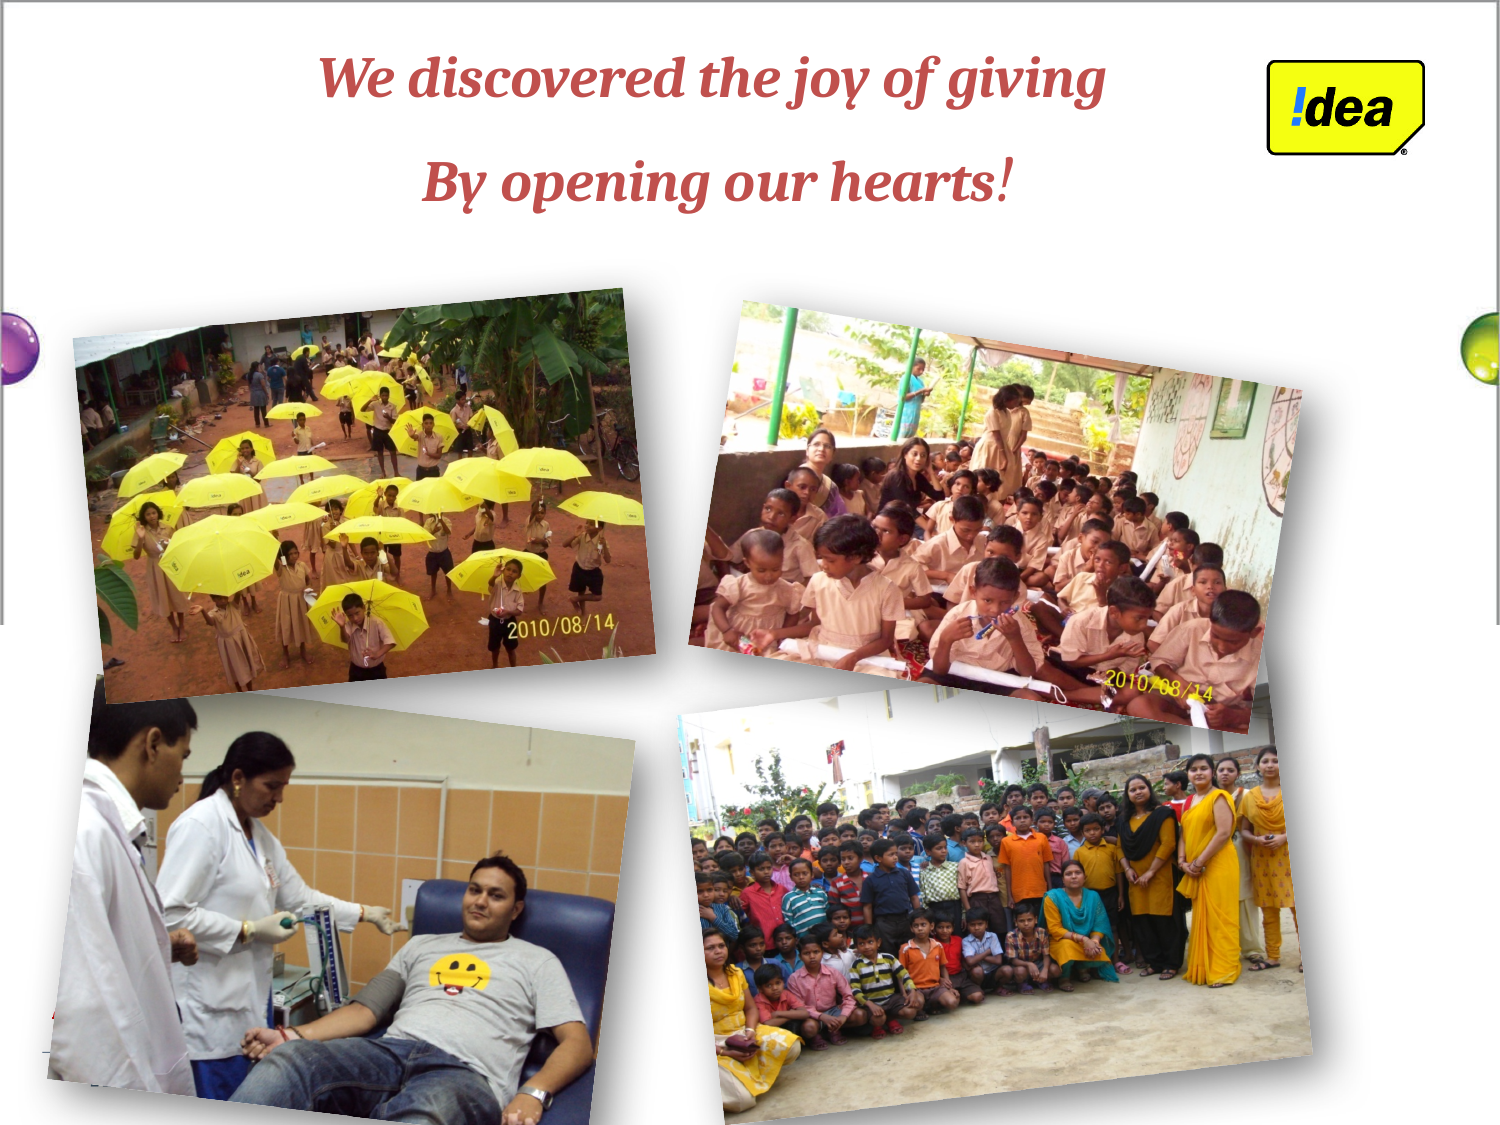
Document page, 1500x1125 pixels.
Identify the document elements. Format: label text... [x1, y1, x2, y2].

picture [0, 0, 1500, 1125]
text_box We discovered the joy of giving By opening our hearts! [260, 30, 1177, 224]
